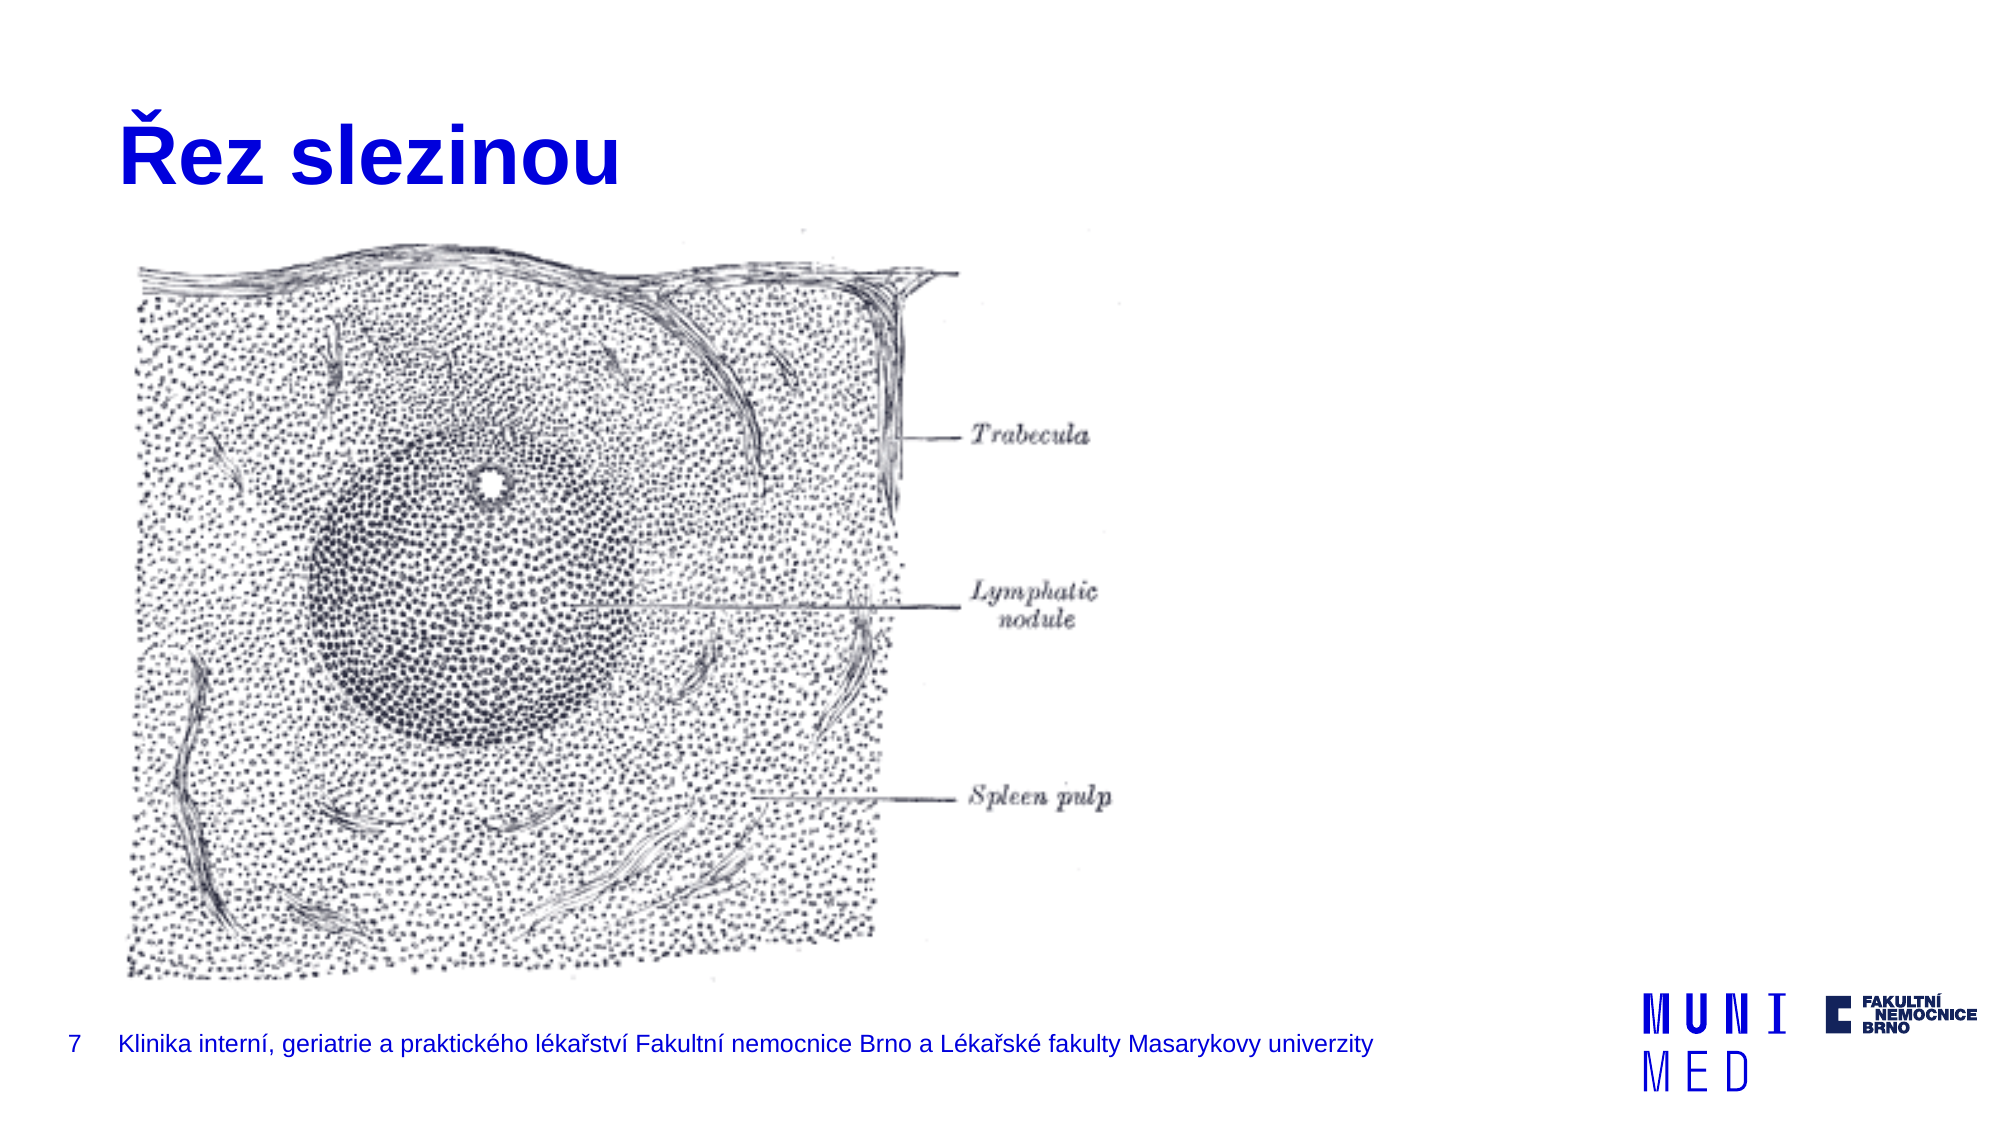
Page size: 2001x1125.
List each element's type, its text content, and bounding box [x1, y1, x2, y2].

title Řez slezinou [118, 118, 1883, 193]
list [117, 227, 1134, 988]
slide_number 7 [67, 1021, 110, 1063]
footer Klinika interní, geriatrie a praktického lékařství Fakultní nemocnice Brno a Lékařské fakulty Masarykovy univerzity [118, 1021, 1418, 1063]
